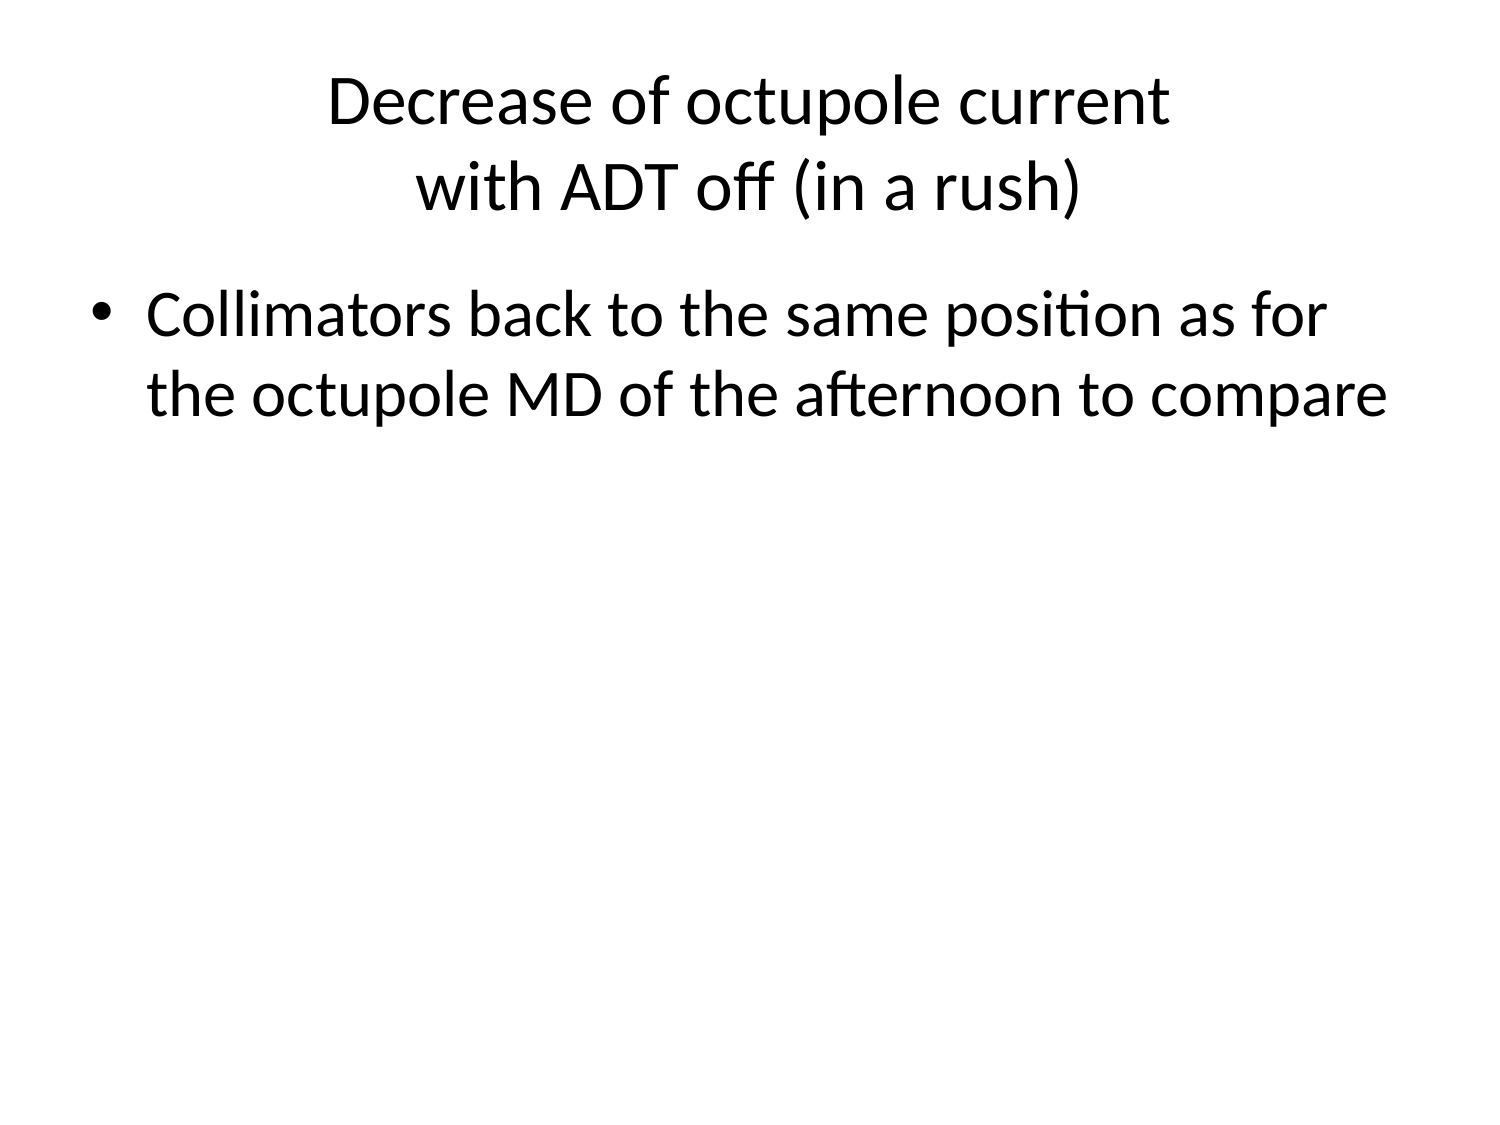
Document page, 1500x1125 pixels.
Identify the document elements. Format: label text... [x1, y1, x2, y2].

list Collimators back to the same position as for the octupole MD of the afternoon to compare [75, 262, 1425, 1005]
title Decrease of octupole current with ADT off (in a rush) [75, 45, 1425, 233]
